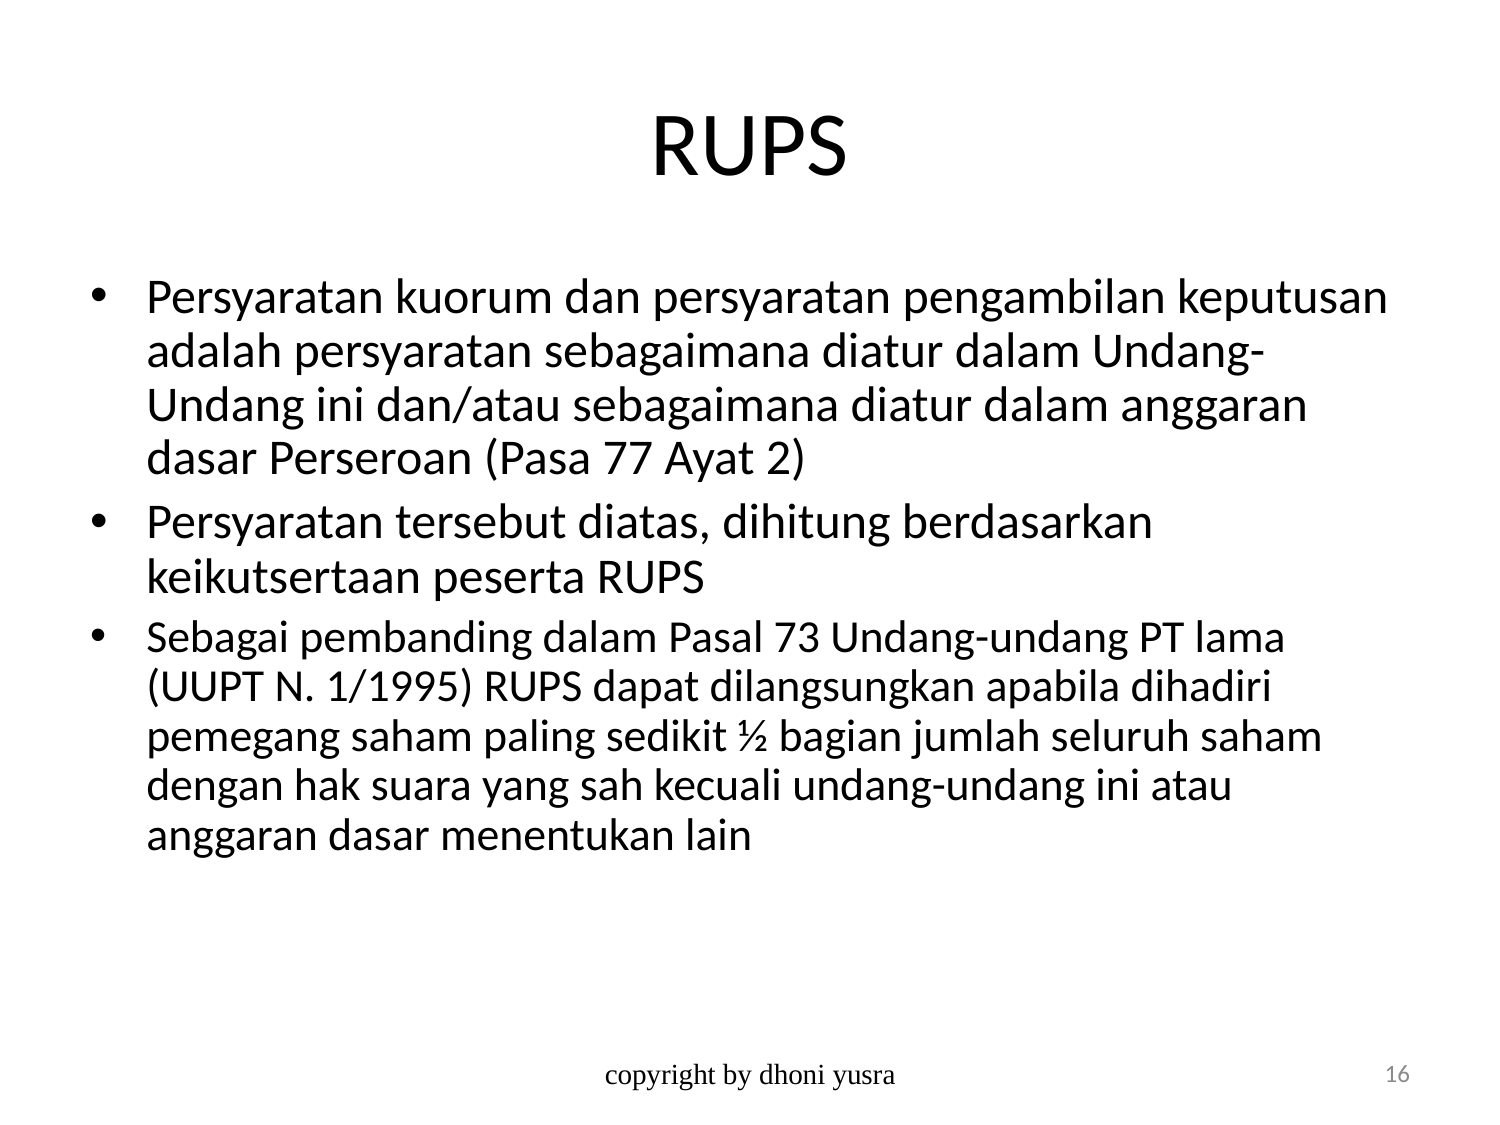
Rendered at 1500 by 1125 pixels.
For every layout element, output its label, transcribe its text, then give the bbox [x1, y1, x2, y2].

footer copyright by dhoni yusra [512, 1042, 988, 1103]
slide_number 16 [1074, 1042, 1425, 1103]
list Persyaratan kuorum dan persyaratan pengambilan keputusan adalah persyaratan sebagaimana diatur dalam Undang-Undang ini dan/atau sebagaimana diatur dalam anggaran dasar Perseroan (Pasa 77 Ayat 2) Persyaratan tersebut diatas, dihitung berdasarkan keikutsertaan peserta RUPS Sebagai pembanding dalam Pasal 73 Undang-undang PT lama (UUPT N. 1/1995) RUPS dapat dilangsungkan apabila dihadiri pemegang saham paling sedikit ½ bagian jumlah seluruh saham dengan hak suara yang sah kecuali undang-undang ini atau anggaran dasar menentukan lain [75, 262, 1425, 1005]
title RUPS [75, 45, 1425, 233]
